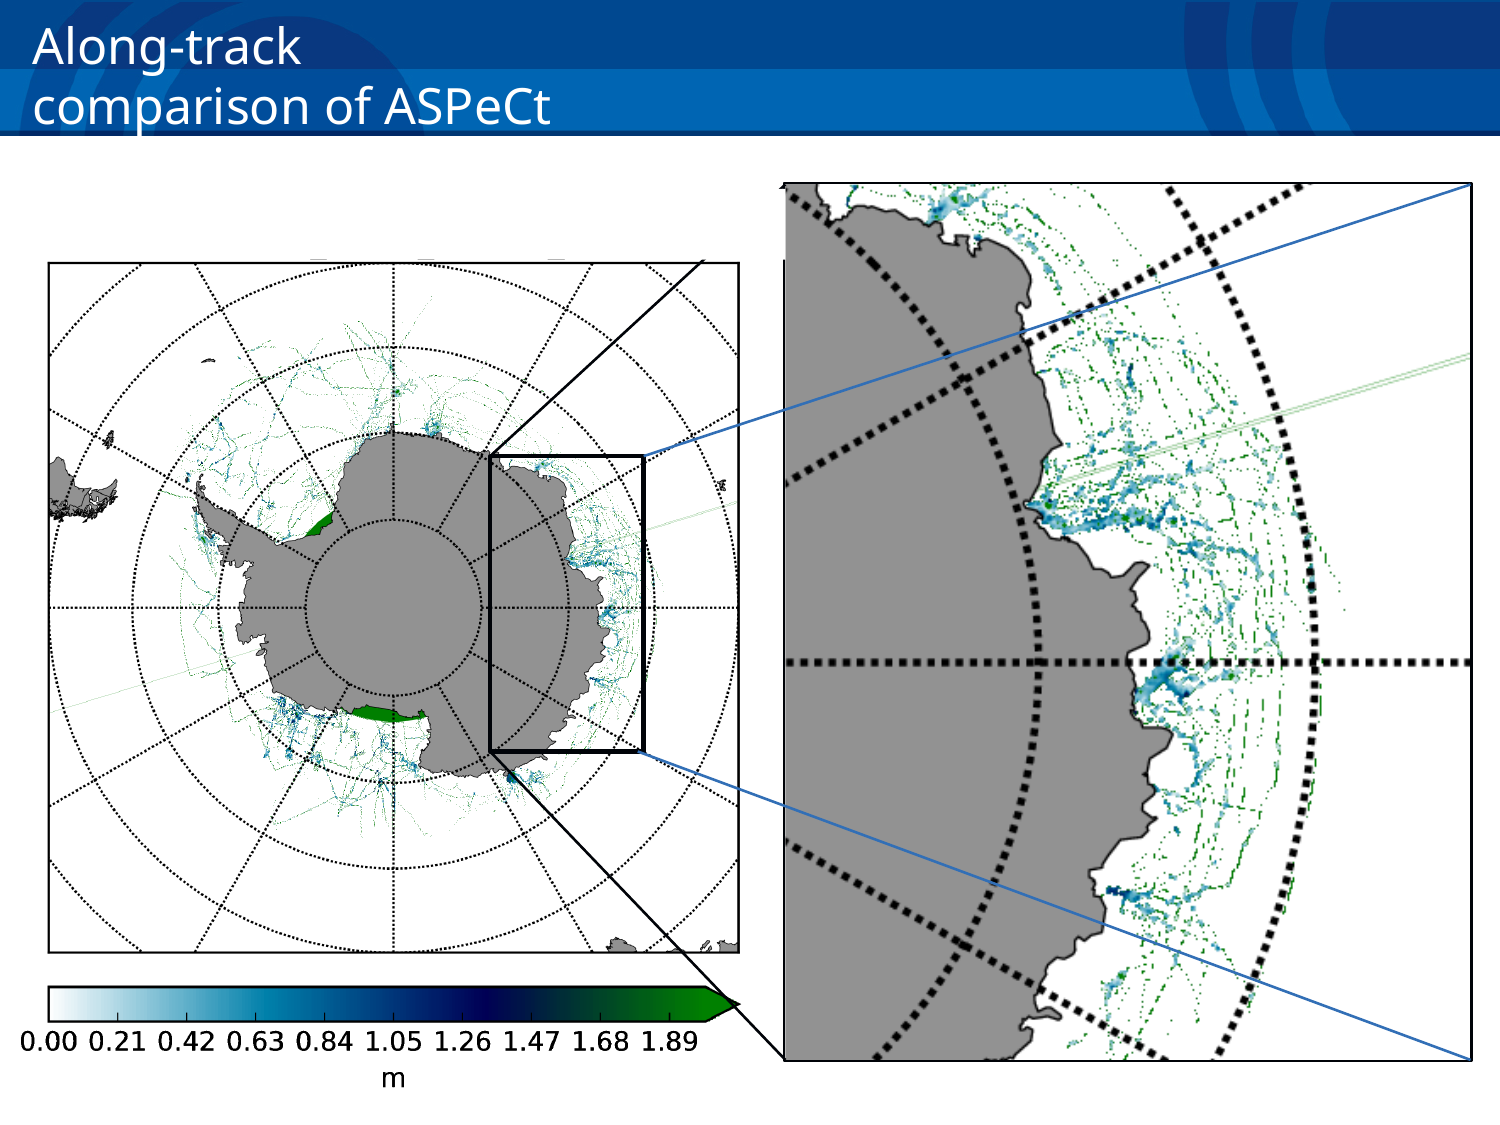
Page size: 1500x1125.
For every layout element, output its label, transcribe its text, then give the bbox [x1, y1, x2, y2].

picture [0, 167, 1471, 1117]
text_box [489, 184, 641, 457]
picture [0, 0, 1500, 136]
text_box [637, 751, 1471, 1061]
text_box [489, 751, 635, 1061]
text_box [643, 184, 1471, 457]
text_box Along-track comparison of ASPeCt with ORAP5 [17, 7, 603, 166]
